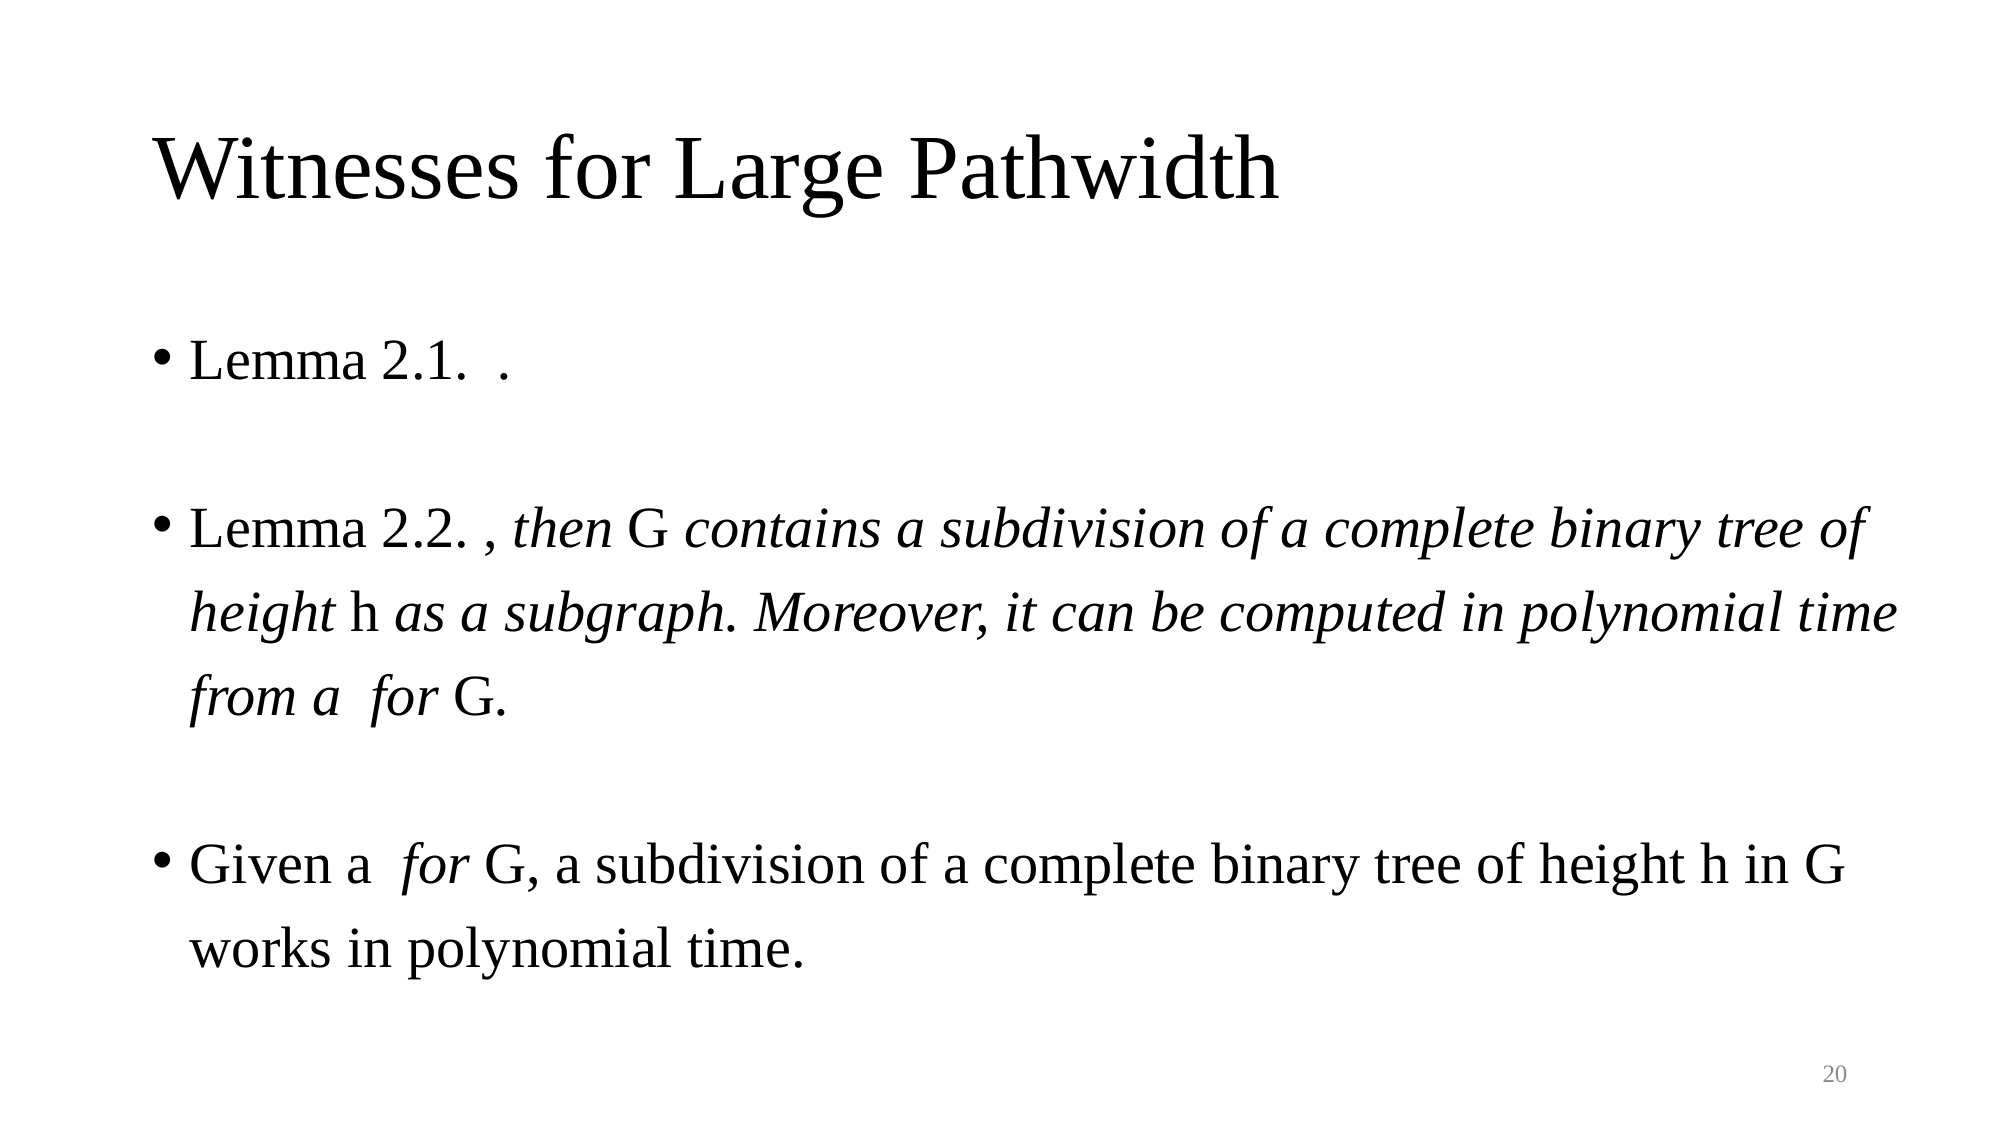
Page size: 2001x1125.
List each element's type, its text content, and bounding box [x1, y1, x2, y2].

slide_number 20 [1412, 1042, 1863, 1103]
title Witnesses for Large Pathwidth [137, 59, 1863, 278]
